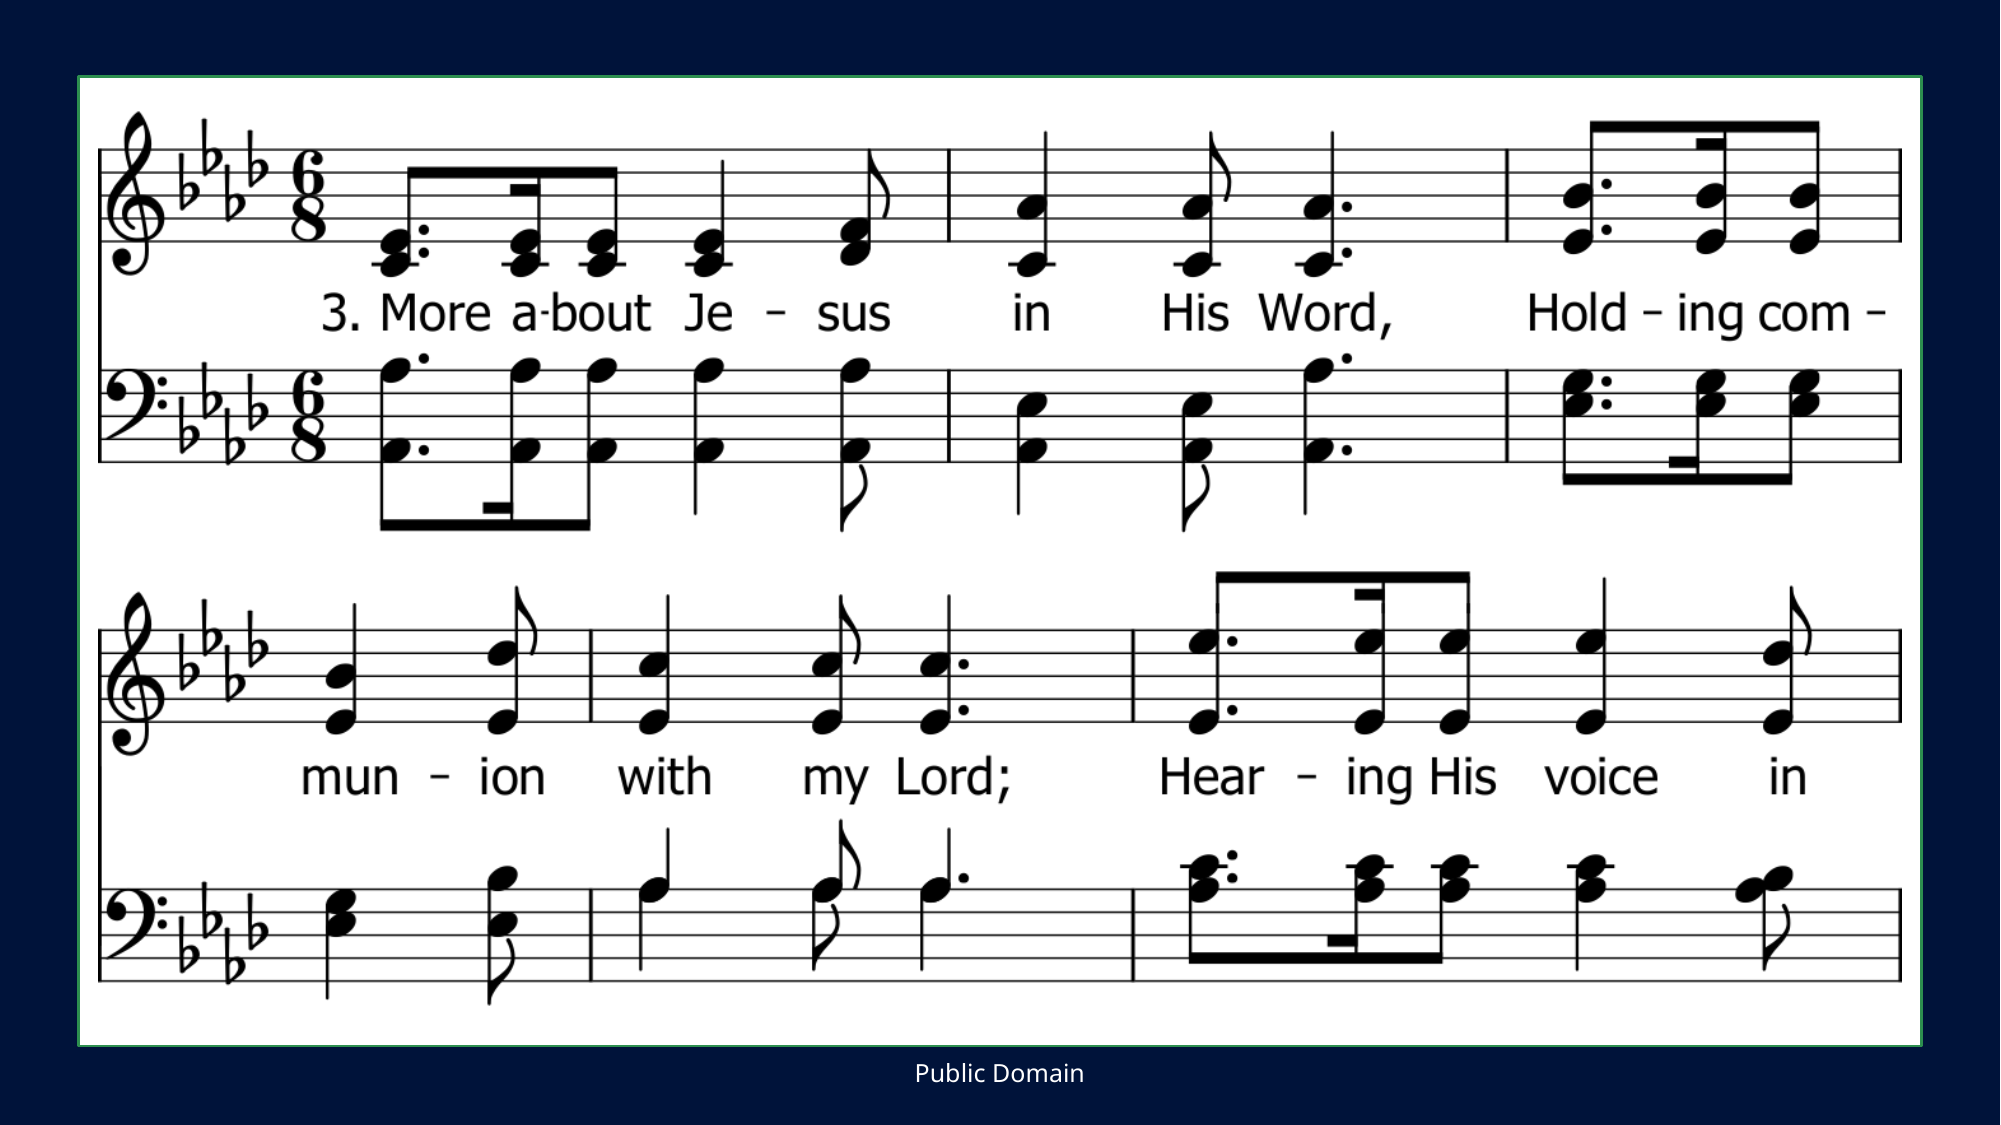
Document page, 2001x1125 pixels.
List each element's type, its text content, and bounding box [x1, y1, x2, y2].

footer Public Domain [662, 1053, 1338, 1103]
text_box [1821, 75, 1923, 1047]
text_box [77, 75, 176, 1047]
picture [98, 78, 1902, 1042]
